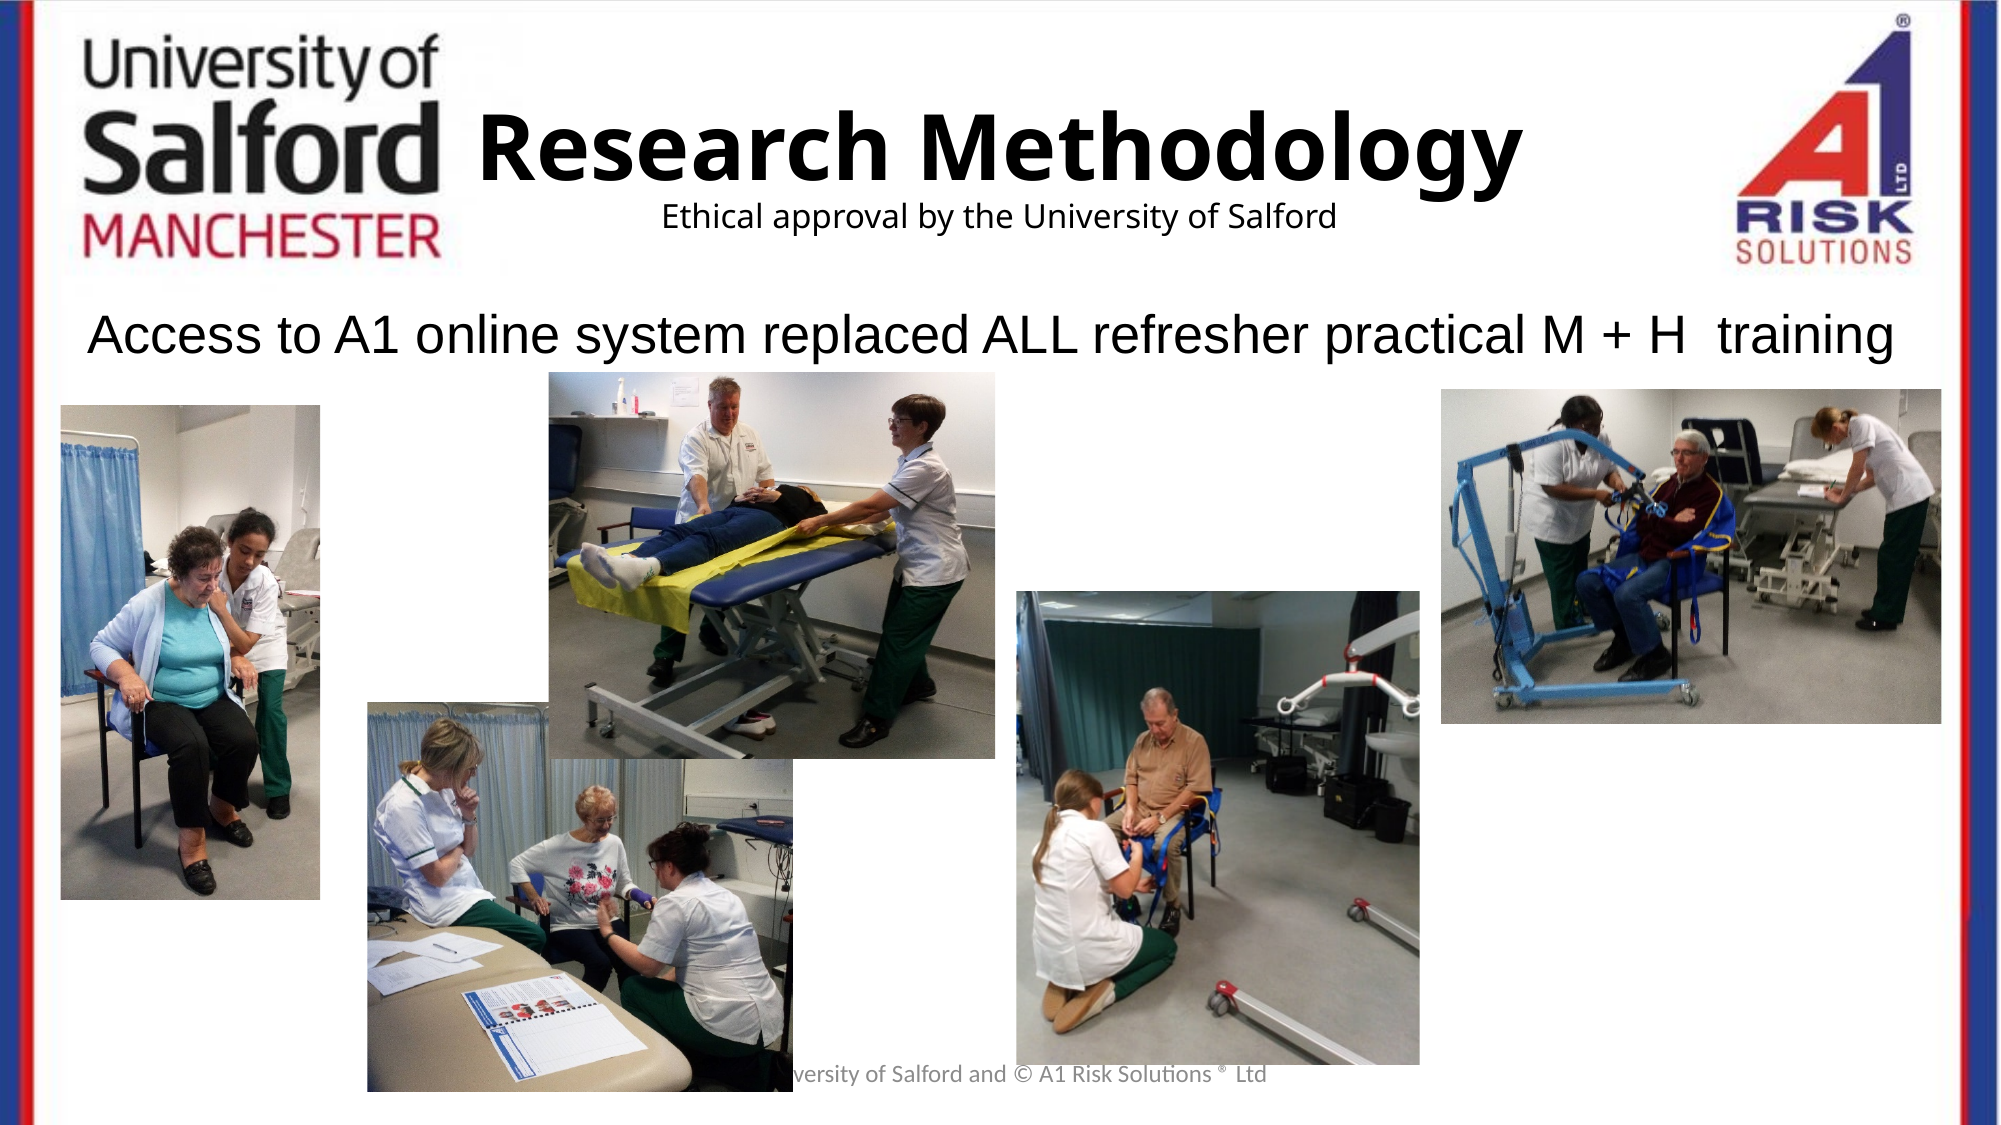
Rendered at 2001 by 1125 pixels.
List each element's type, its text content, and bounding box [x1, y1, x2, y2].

footer © University of Salford and © A1 Risk Solutions ® Ltd [662, 1042, 1338, 1103]
list Access to A1 online system replaced ALL refresher practical M + H training [34, 299, 1969, 447]
picture [0, 0, 2001, 1125]
title Research Methodology Ethical approval by the University of Salford [137, 59, 1863, 278]
